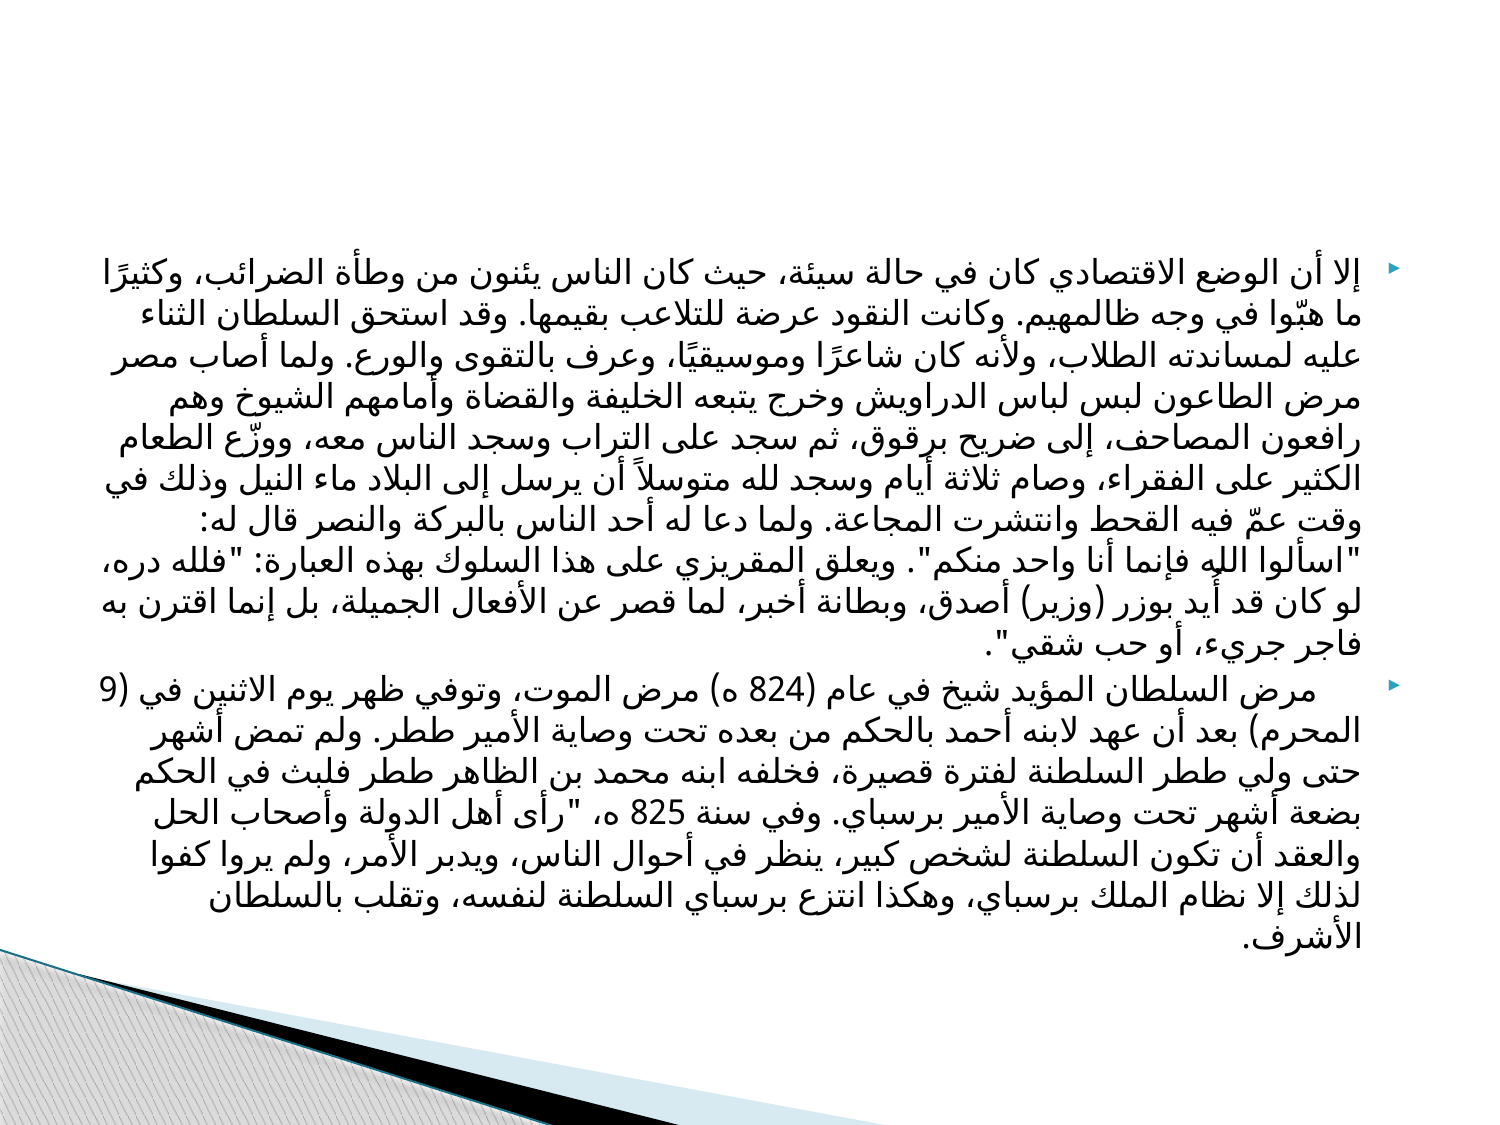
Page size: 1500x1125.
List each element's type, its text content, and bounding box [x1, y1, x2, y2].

list إلا أن الوضع الاقتصادي كان في حالة سيئة، حيث كان الناس يئنون من وطأة الضرائب، وكثيرًا ما هبّوا في وجه ظالمهيم. وكانت النقود عرضة للتلاعب بقيمها. وقد استحق السلطان الثناء عليه لمساندته الطلاب، ولأنه كان شاعرًا وموسيقيًا، وعرف بالتقوى والورع. ولما أصاب مصر مرض الطاعون لبس لباس الدراويش وخرج يتبعه الخليفة والقضاة وأمامهم الشيوخ وهم رافعون المصاحف، إلى ضريح برقوق، ثم سجد على التراب وسجد الناس معه، ووزّع الطعام الكثير على الفقراء، وصام ثلاثة أيام وسجد لله متوسلاً أن يرسل إلى البلاد ماء النيل وذلك في وقت عمّ فيه القحط وانتشرت المجاعة. ولما دعا له أحد الناس بالبركة والنصر قال له: "اسألوا الله فإنما أنا واحد منكم". ويعلق المقريزي على هذا السلوك بهذه العبارة: "فلله دره، لو كان قد أُيد بوزر (وزير) أصدق، وبطانة أخبر، لما قصر عن الأفعال الجميلة، بل إنما اقترن به فاجر جريء، أو حب شقي". مرض السلطان المؤيد شيخ في عام (824 ه) مرض الموت، وتوفي ظهر يوم الاثنين في (9 المحرم) بعد أن عهد لابنه أحمد بالحكم من بعده تحت وصاية الأمير ططر. ولم تمض أشهر حتى ولي ططر السلطنة لفترة قصيرة، فخلفه ابنه محمد بن الظاهر ططر فلبث في الحكم بضعة أشهر تحت وصاية الأمير برسباي. وفي سنة 825 ه، "رأى أهل الدولة وأصحاب الحل والعقد أن تكون السلطنة لشخص كبير، ينظر في أحوال الناس، ويدبر الأمر، ولم يروا كفوا لذلك إلا نظام الملك برسباي، وهكذا انتزع برسباي السلطنة لنفسه، وتقلب بالسلطان الأشرف. [75, 243, 1425, 986]
